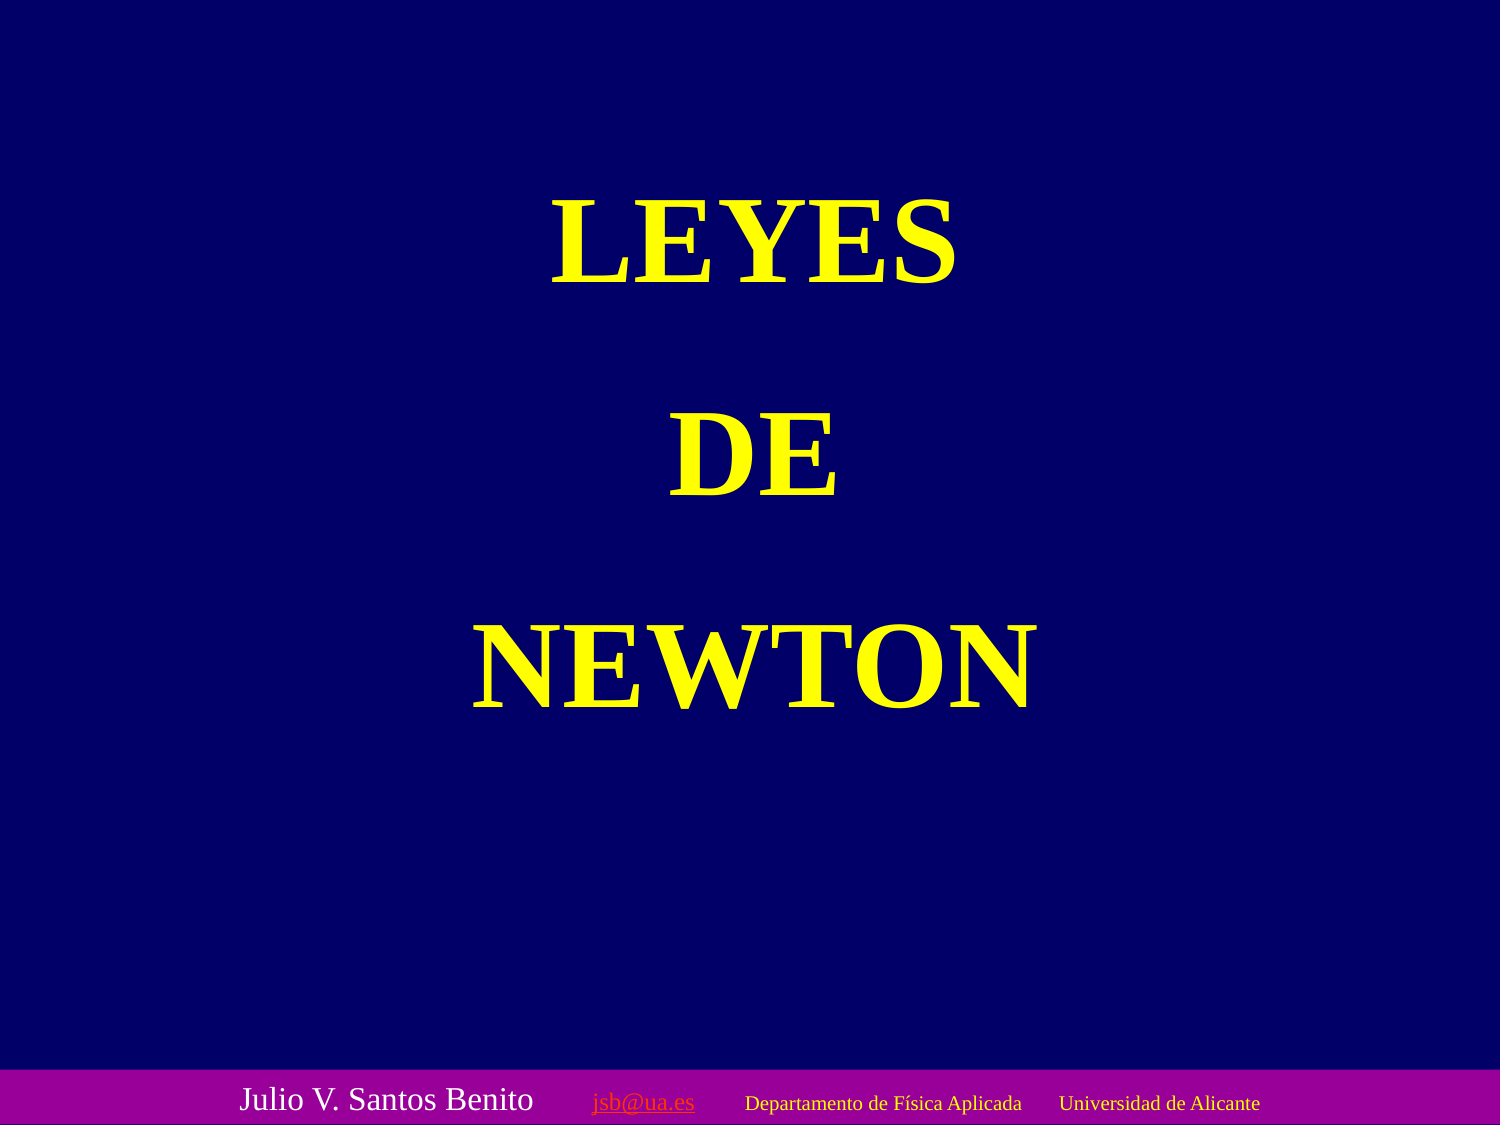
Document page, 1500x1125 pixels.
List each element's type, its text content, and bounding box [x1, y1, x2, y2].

text_box Julio V. Santos Benito jsb@ua.es Departamento de Física Aplicada Universidad de Alicante [0, 1069, 1500, 1125]
text_box LEYES DE NEWTON [160, 150, 1351, 740]
